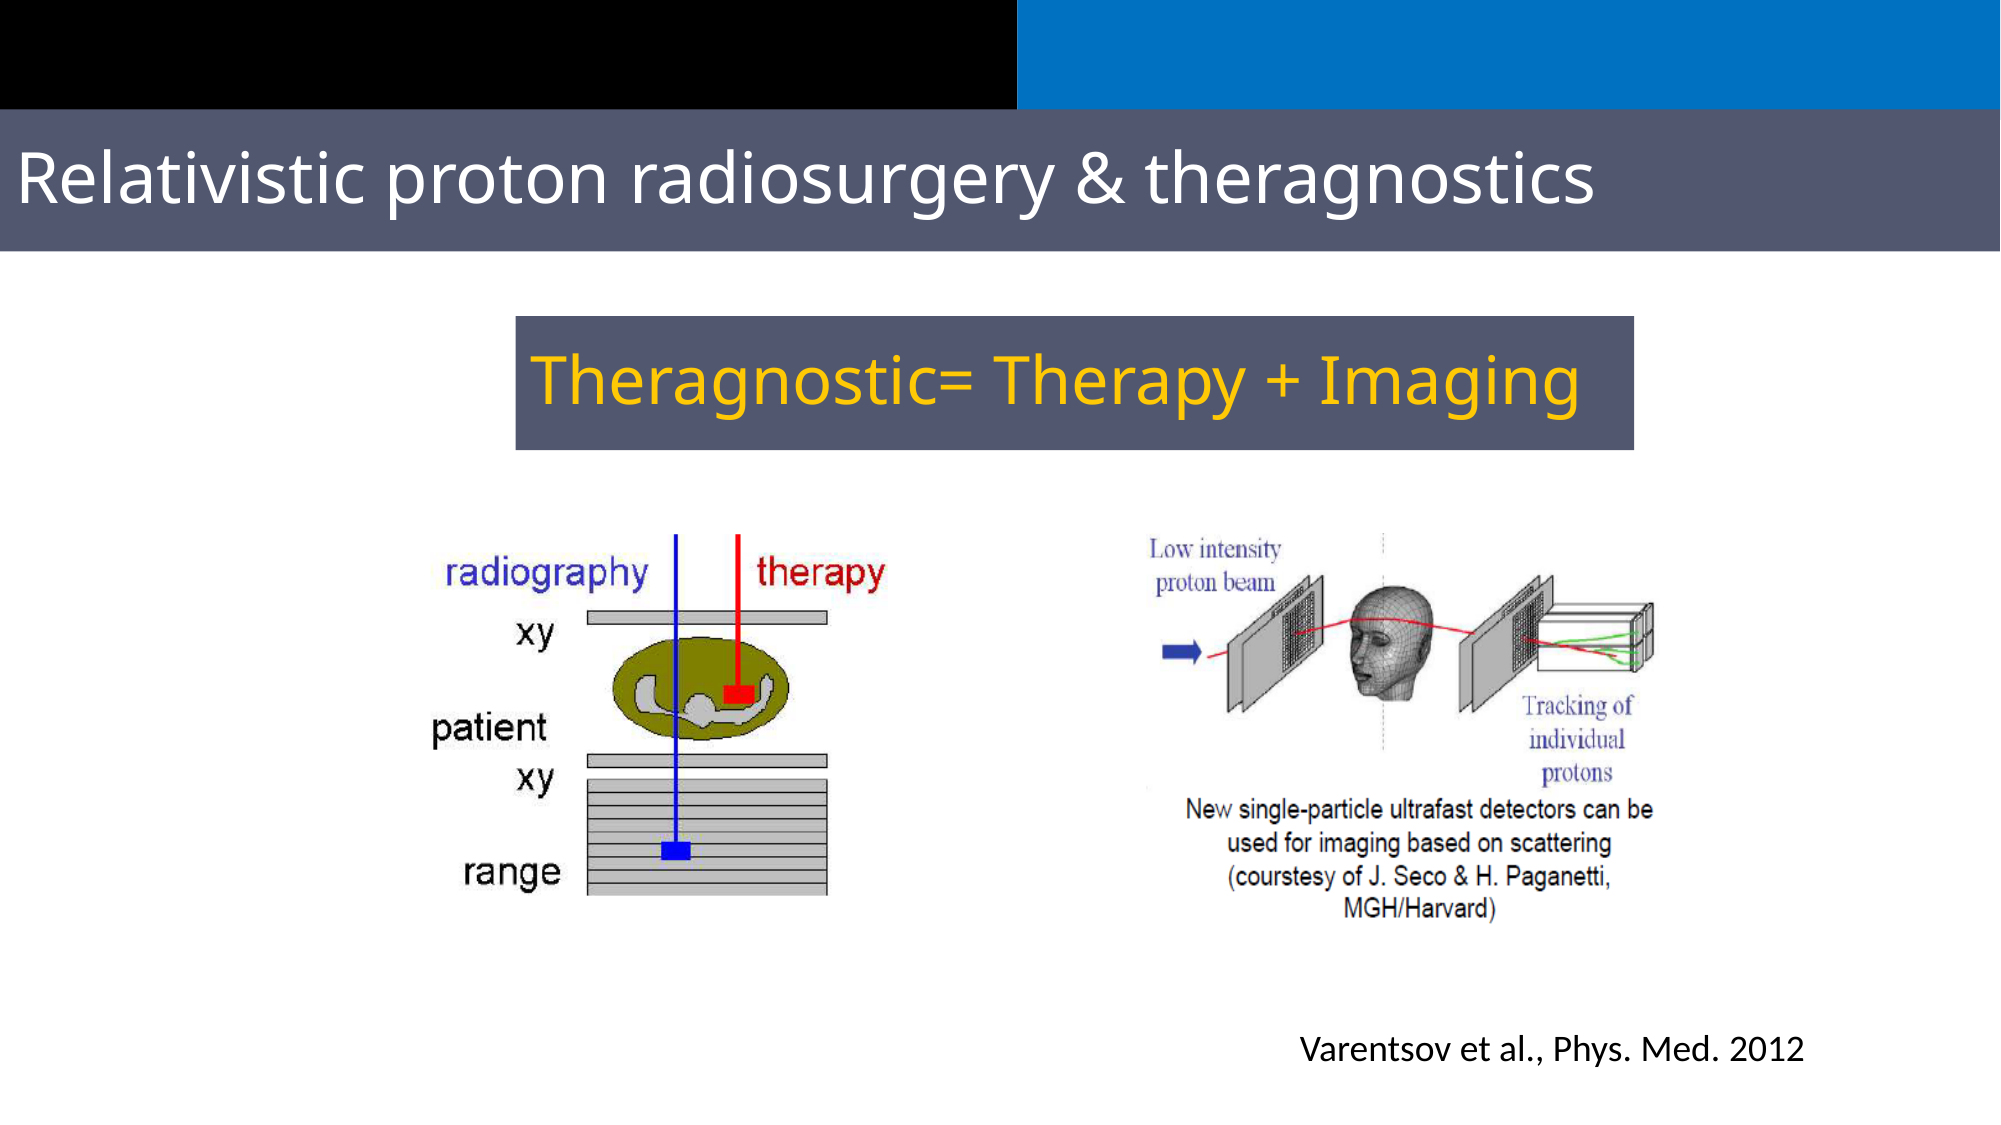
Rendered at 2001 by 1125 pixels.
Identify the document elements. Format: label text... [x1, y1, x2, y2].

title Relativistic proton radiosurgery & theragnostics [0, 109, 2000, 252]
picture [413, 533, 894, 930]
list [1139, 533, 1676, 925]
text_box Theragnostic= Therapy + Imaging [515, 316, 1635, 451]
text_box Varentsov et al., Phys. Med. 2012 [1285, 1016, 1946, 1077]
